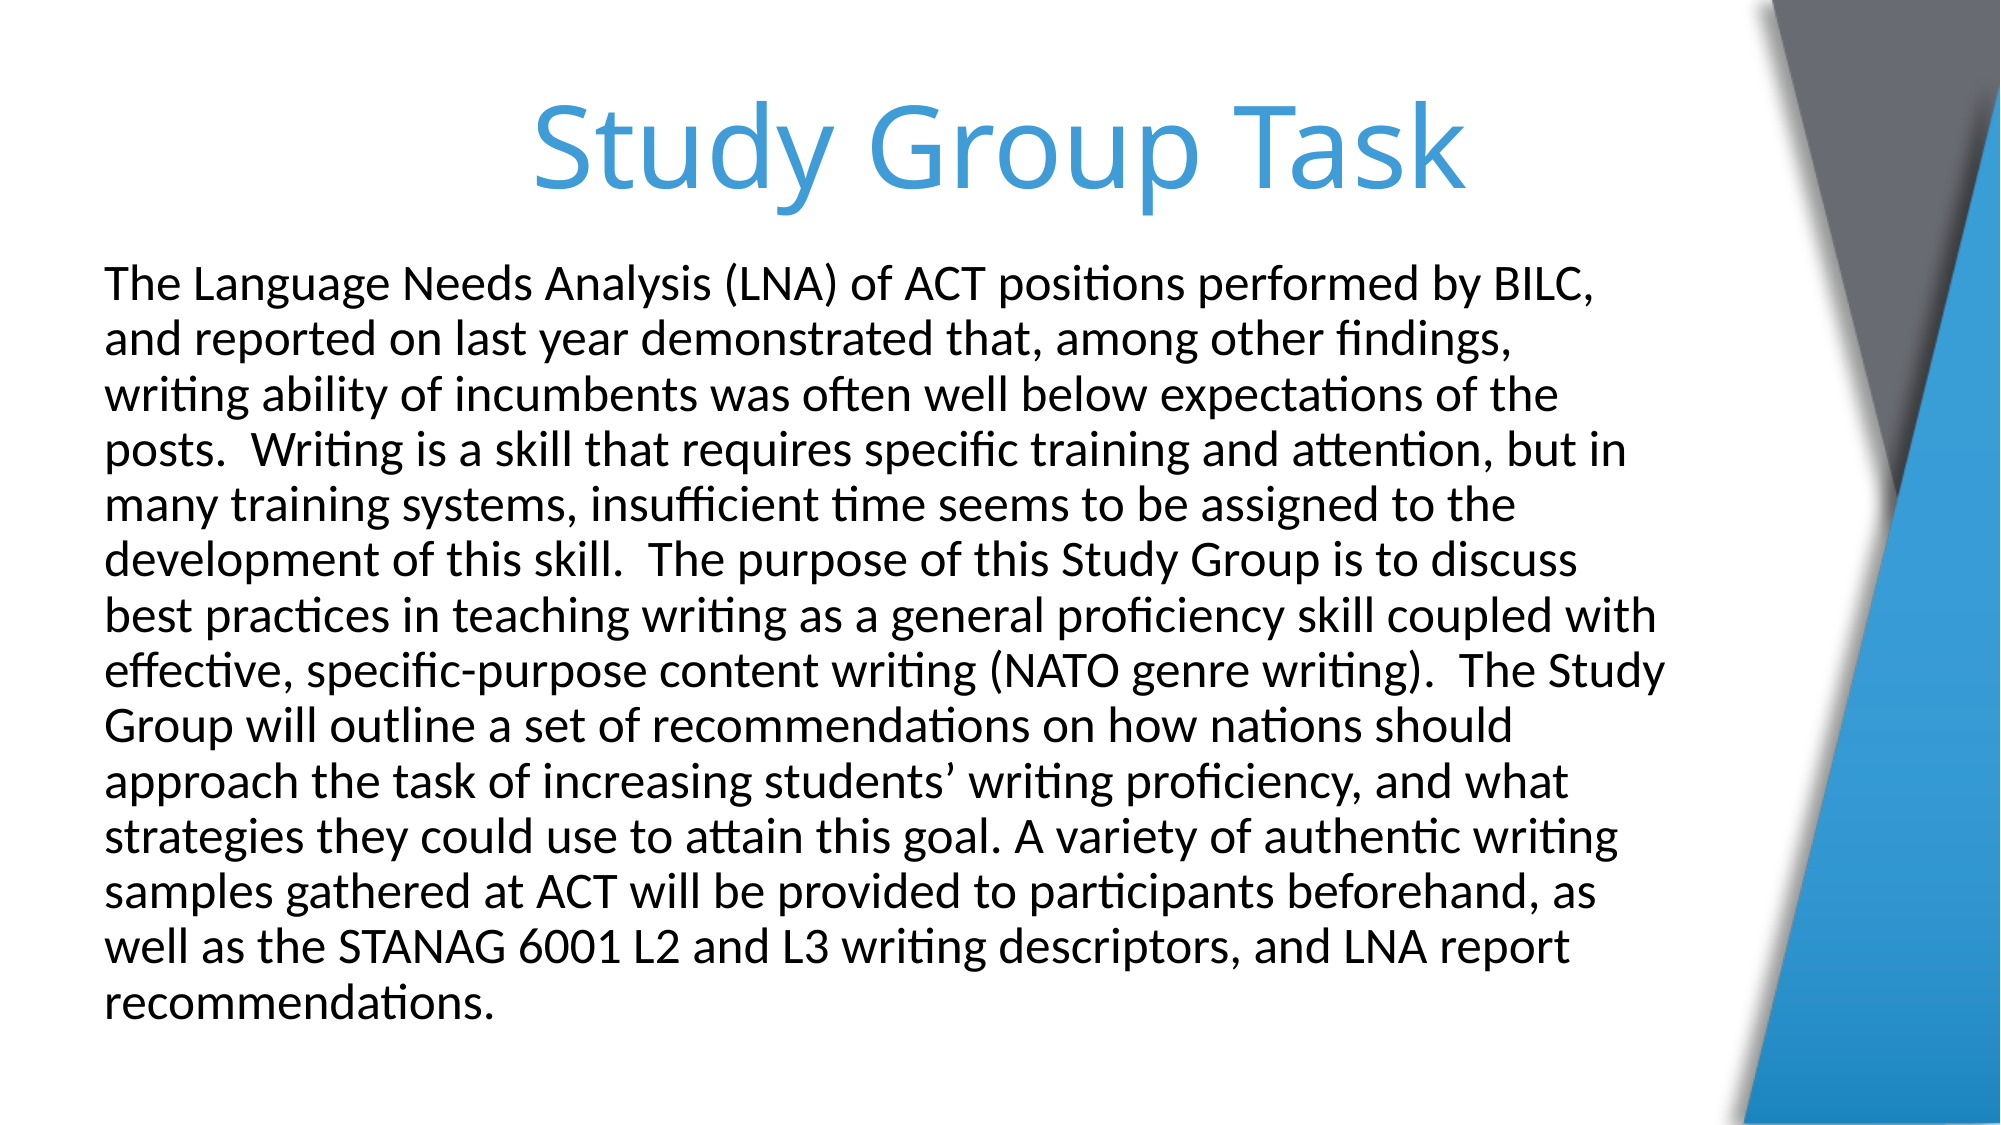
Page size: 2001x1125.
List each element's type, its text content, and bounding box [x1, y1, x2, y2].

picture [1696, 0, 2000, 1125]
title Study Group Task [256, 43, 1744, 261]
text_box The Language Needs Analysis (LNA) of ACT positions performed by BILC, and reported on last year demonstrated that, among other findings, writing ability of incumbents was often well below expectations of the posts. Writing is a skill that requires specific training and attention, but in many training systems, insufficient time seems to be assigned to the development of this skill. The purpose of this Study Group is to discuss best practices in teaching writing as a general proficiency skill coupled with effective, specific-purpose content writing (NATO genre writing). The Study Group will outline a set of recommendations on how nations should approach the task of increasing students’ writing proficiency, and what strategies they could use to attain this goal. A variety of authentic writing samples gathered at ACT will be provided to participants beforehand, as well as the STANAG 6001 L2 and L3 writing descriptors, and LNA report recommendations. [56, 249, 1685, 1040]
